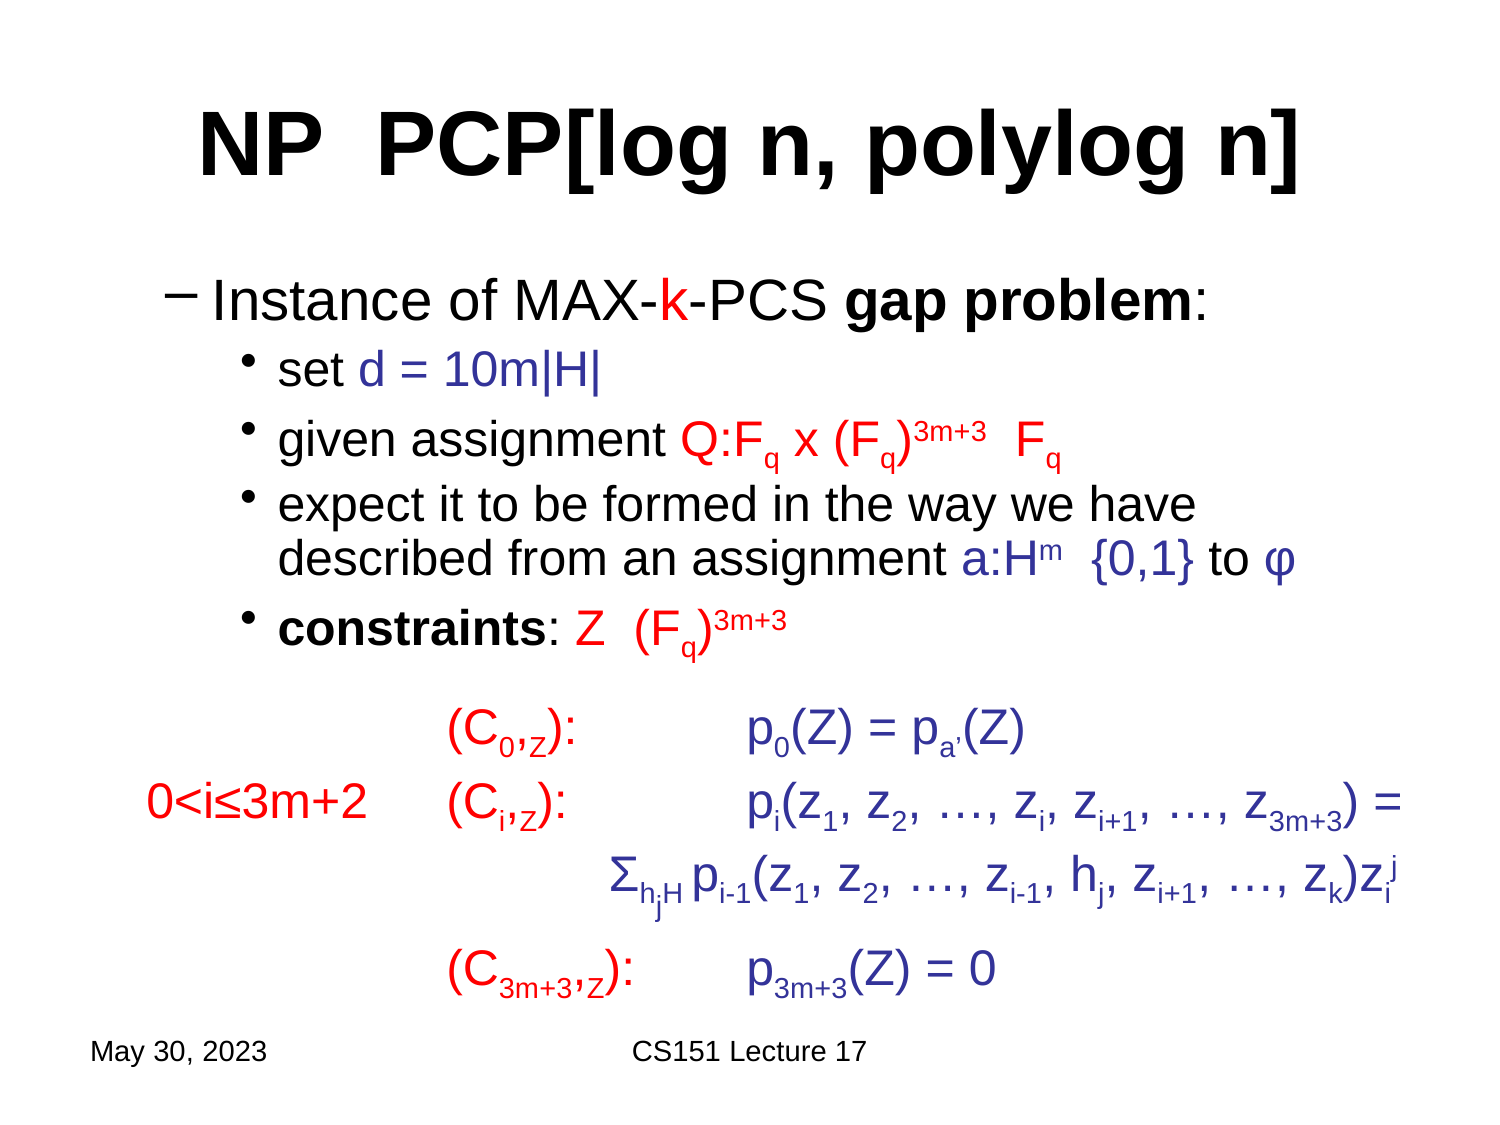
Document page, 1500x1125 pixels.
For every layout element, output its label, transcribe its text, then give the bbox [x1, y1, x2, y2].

footer CS151 Lecture 17 [512, 1024, 988, 1103]
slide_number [74, 1024, 426, 1103]
